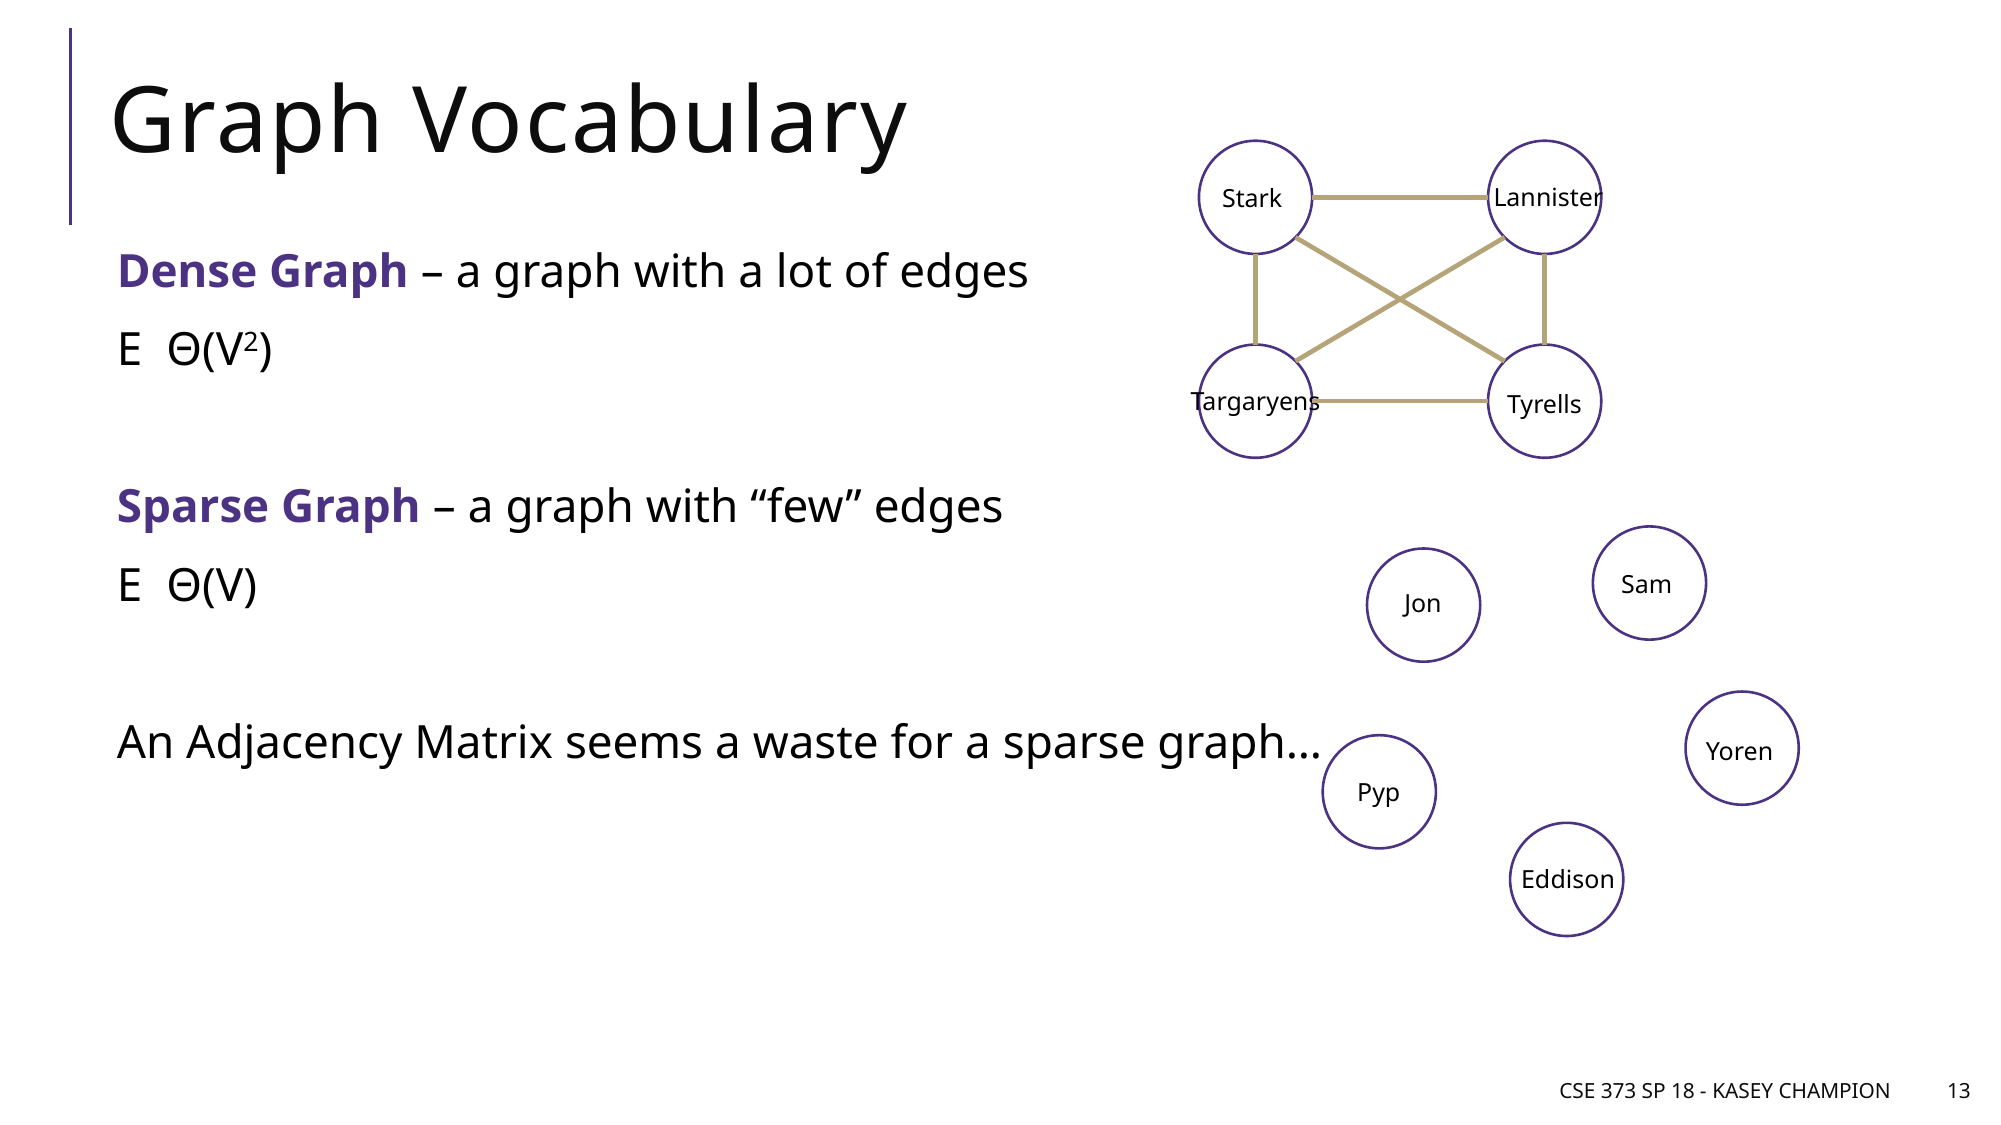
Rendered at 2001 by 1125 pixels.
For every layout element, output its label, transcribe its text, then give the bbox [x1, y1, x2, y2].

title Graph Vocabulary [94, 43, 1930, 210]
footer CSE 373 SP 18 - Kasey Champion [937, 1069, 1906, 1115]
slide_number 13 [1916, 1069, 1986, 1115]
text_box [1513, 821, 1620, 856]
text_box Eddison [1506, 856, 1630, 902]
text_box [1513, 902, 1621, 938]
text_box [1322, 734, 1437, 849]
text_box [1295, 237, 1505, 362]
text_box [1366, 548, 1481, 662]
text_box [1685, 691, 1799, 805]
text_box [1181, 140, 1613, 459]
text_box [1592, 526, 1707, 640]
